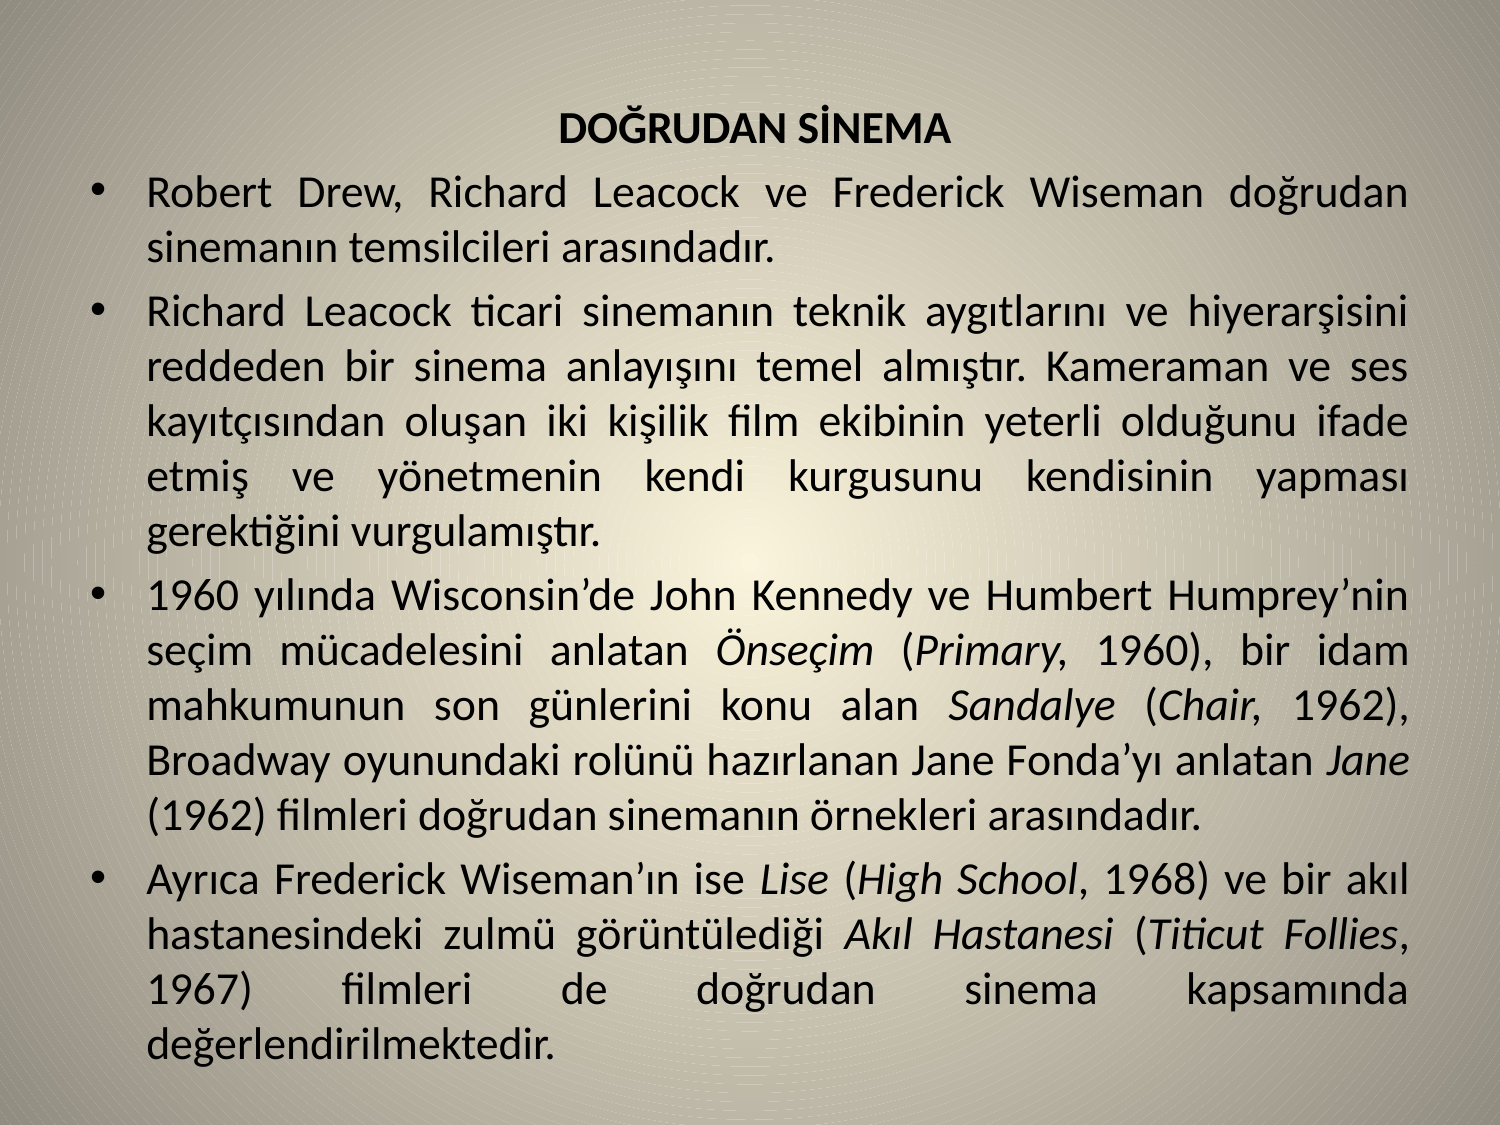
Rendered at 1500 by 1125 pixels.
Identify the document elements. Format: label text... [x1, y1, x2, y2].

list DOĞRUDAN SİNEMA Robert Drew, Richard Leacock ve Frederick Wiseman doğrudan sinemanın temsilcileri arasındadır. Richard Leacock ticari sinemanın teknik aygıtlarını ve hiyerarşisini reddeden bir sinema anlayışını temel almıştır. Kameraman ve ses kayıtçısından oluşan iki kişilik film ekibinin yeterli olduğunu ifade etmiş ve yönetmenin kendi kurgusunu kendisinin yapması gerektiğini vurgulamıştır. 1960 yılında Wisconsin’de John Kennedy ve Humbert Humprey’nin seçim mücadelesini anlatan Önseçim (Primary, 1960), bir idam mahkumunun son günlerini konu alan Sandalye (Chair, 1962), Broadway oyunundaki rolünü hazırlanan Jane Fonda’yı anlatan Jane (1962) filmleri doğrudan sinemanın örnekleri arasındadır. Ayrıca Frederick Wiseman’ın ise Lise (High School, 1968) ve bir akıl hastanesindeki zulmü görüntülediği Akıl Hastanesi (Titicut Follies, 1967) filmleri de doğrudan sinema kapsamında değerlendirilmektedir. [75, 90, 1425, 1059]
